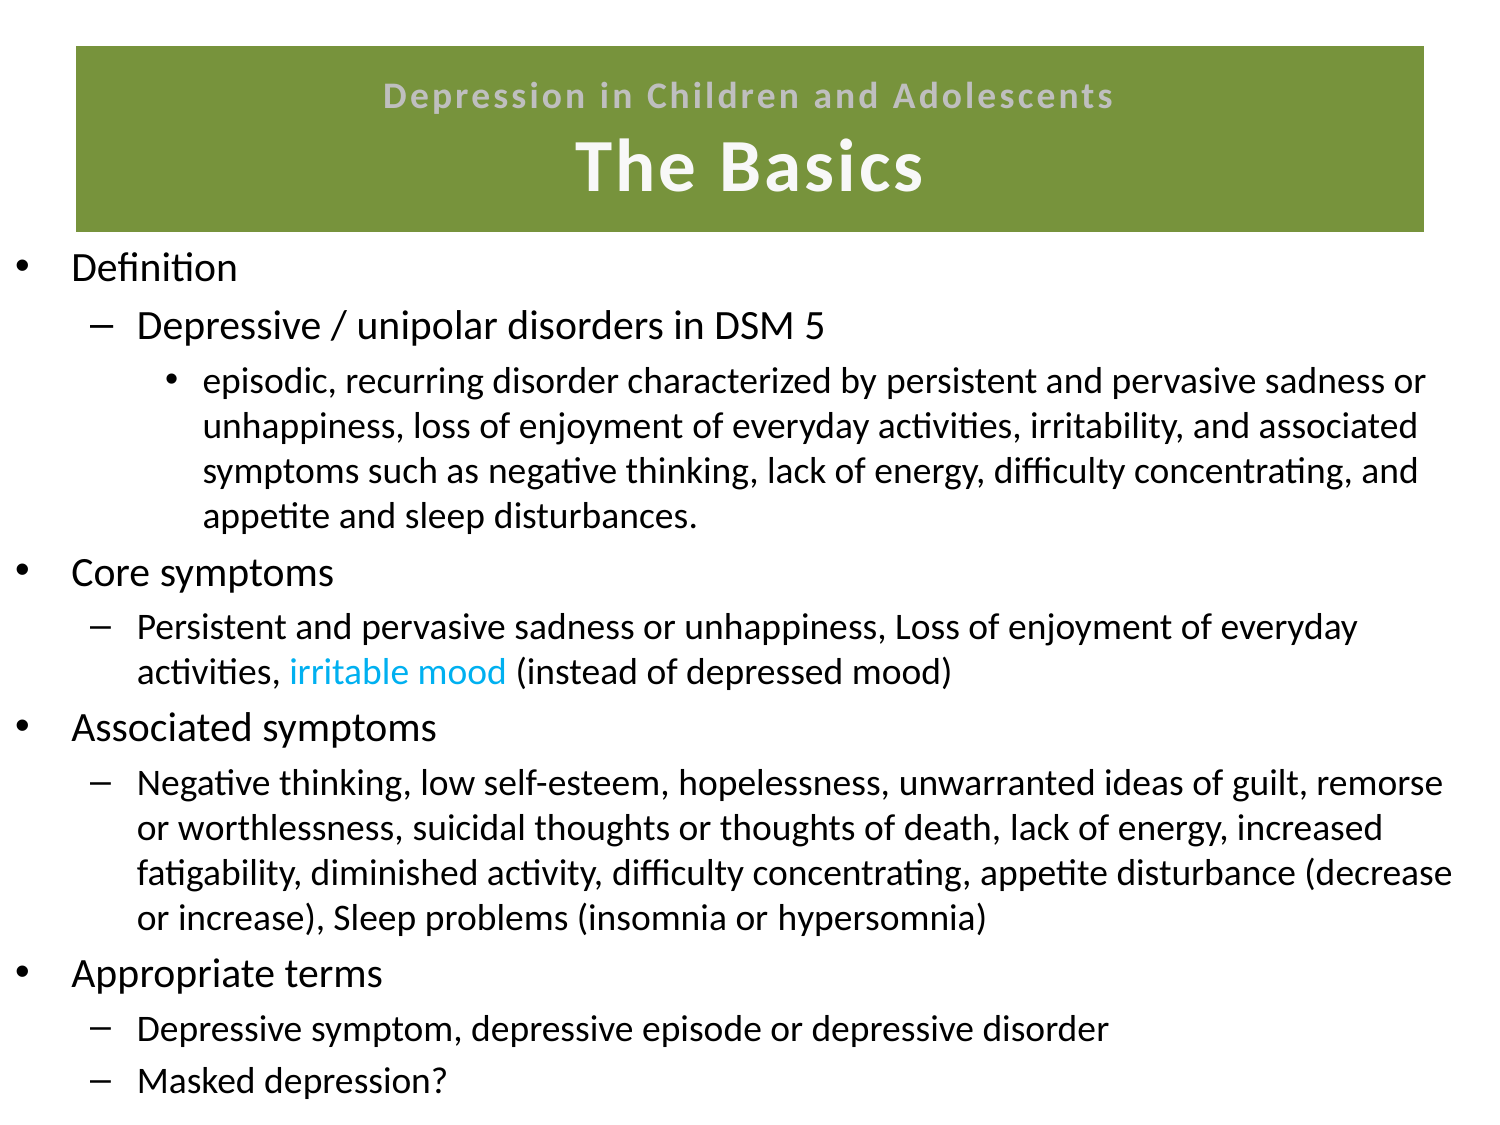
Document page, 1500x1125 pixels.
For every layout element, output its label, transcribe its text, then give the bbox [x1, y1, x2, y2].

title Depression in Children and Adolescents The Basics [75, 45, 1425, 232]
list Definition Depressive / unipolar disorders in DSM 5 episodic, recurring disorder characterized by persistent and pervasive sadness or unhappiness, loss of enjoyment of everyday activities, irritability, and associated symptoms such as negative thinking, lack of energy, difficulty concentrating, and appetite and sleep disturbances. Core symptoms Persistent and pervasive sadness or unhappiness, Loss of enjoyment of everyday activities, irritable mood (instead of depressed mood) Associated symptoms Negative thinking, low self-esteem, hopelessness, unwarranted ideas of guilt, remorse or worthlessness, suicidal thoughts or thoughts of death, lack of energy, increased fatigability, diminished activity, difficulty concentrating, appetite disturbance (decrease or increase), Sleep problems (insomnia or hypersomnia) Appropriate terms Depressive symptom, depressive episode or depressive disorder Masked depression? [0, 232, 1490, 1080]
